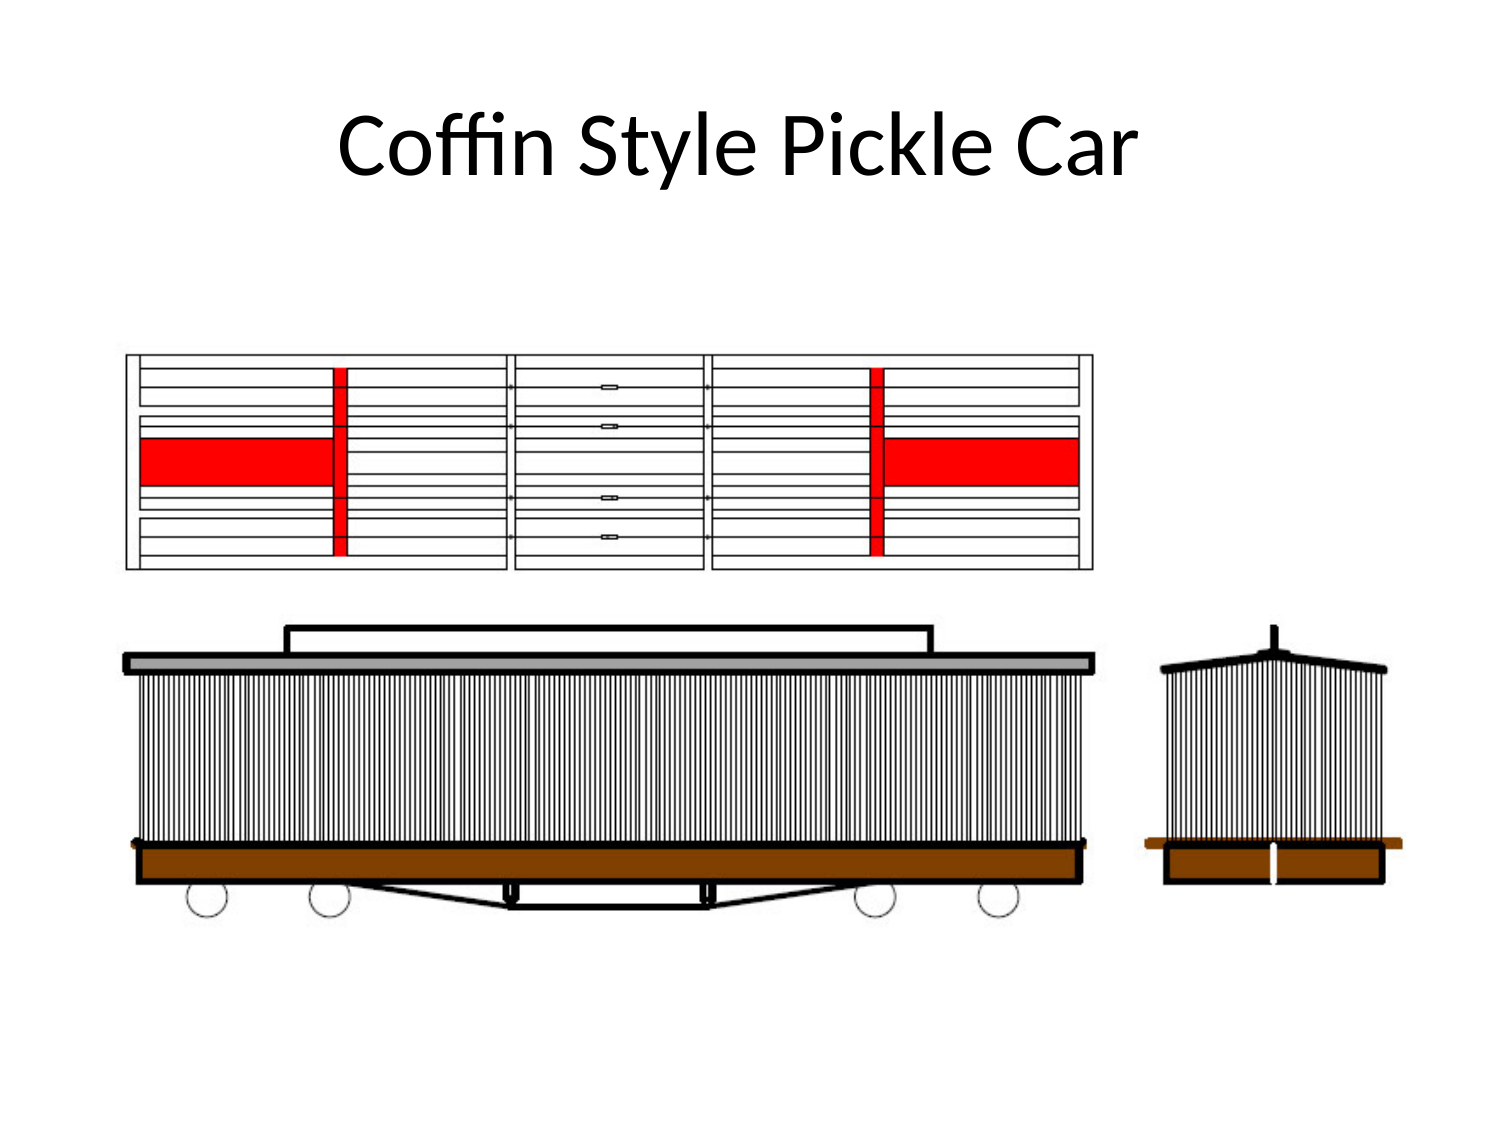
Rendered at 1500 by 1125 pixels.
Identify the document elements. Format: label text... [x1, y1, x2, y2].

title Coffin Style Pickle Car [75, 45, 1425, 233]
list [74, 329, 1426, 938]
